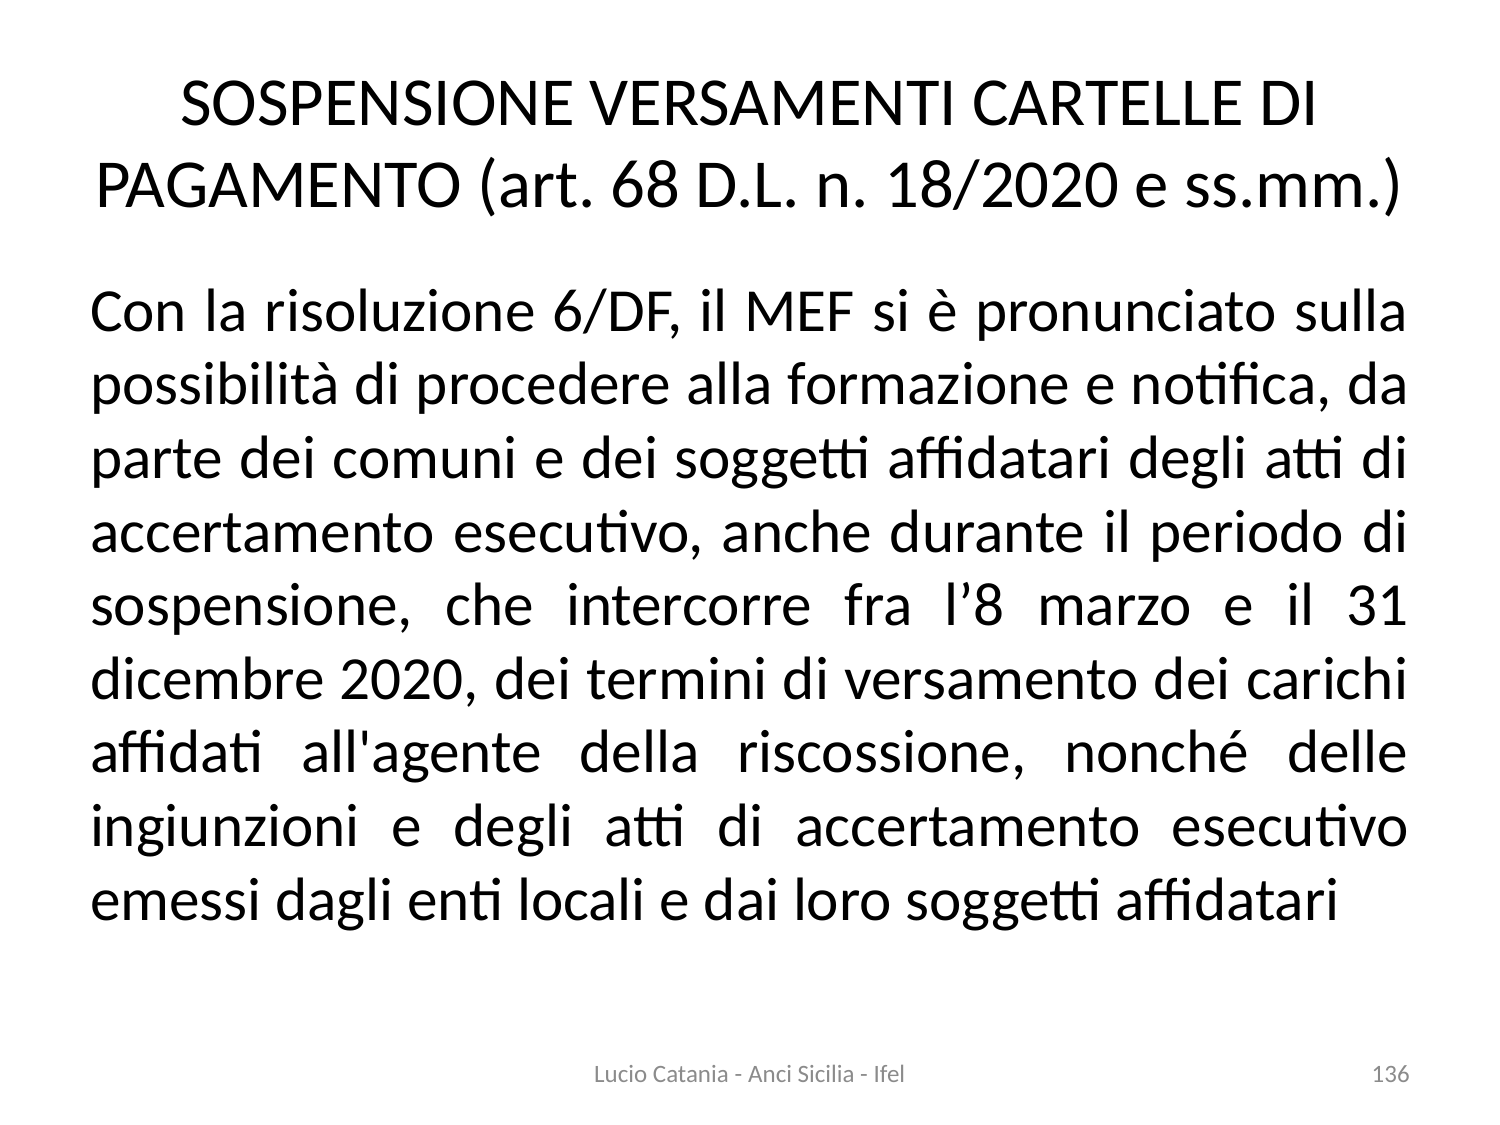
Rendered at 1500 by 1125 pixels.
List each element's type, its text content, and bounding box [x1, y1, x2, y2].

list Con la risoluzione 6/DF, il MEF si è pronunciato sulla possibilità di procedere alla formazione e notifica, da parte dei comuni e dei soggetti affidatari degli atti di accertamento esecutivo, anche durante il periodo di sospensione, che intercorre fra l’8 marzo e il 31 dicembre 2020, dei termini di versamento dei carichi affidati all'agente della riscossione, nonché delle ingiunzioni e degli atti di accertamento esecutivo emessi dagli enti locali e dai loro soggetti affidatari [75, 262, 1425, 1005]
slide_number 136 [1074, 1042, 1425, 1103]
title SOSPENSIONE VERSAMENTI CARTELLE DI PAGAMENTO (art. 68 D.L. n. 18/2020 e ss.mm.) [75, 45, 1425, 233]
footer Lucio Catania - Anci Sicilia - Ifel [512, 1042, 988, 1103]
